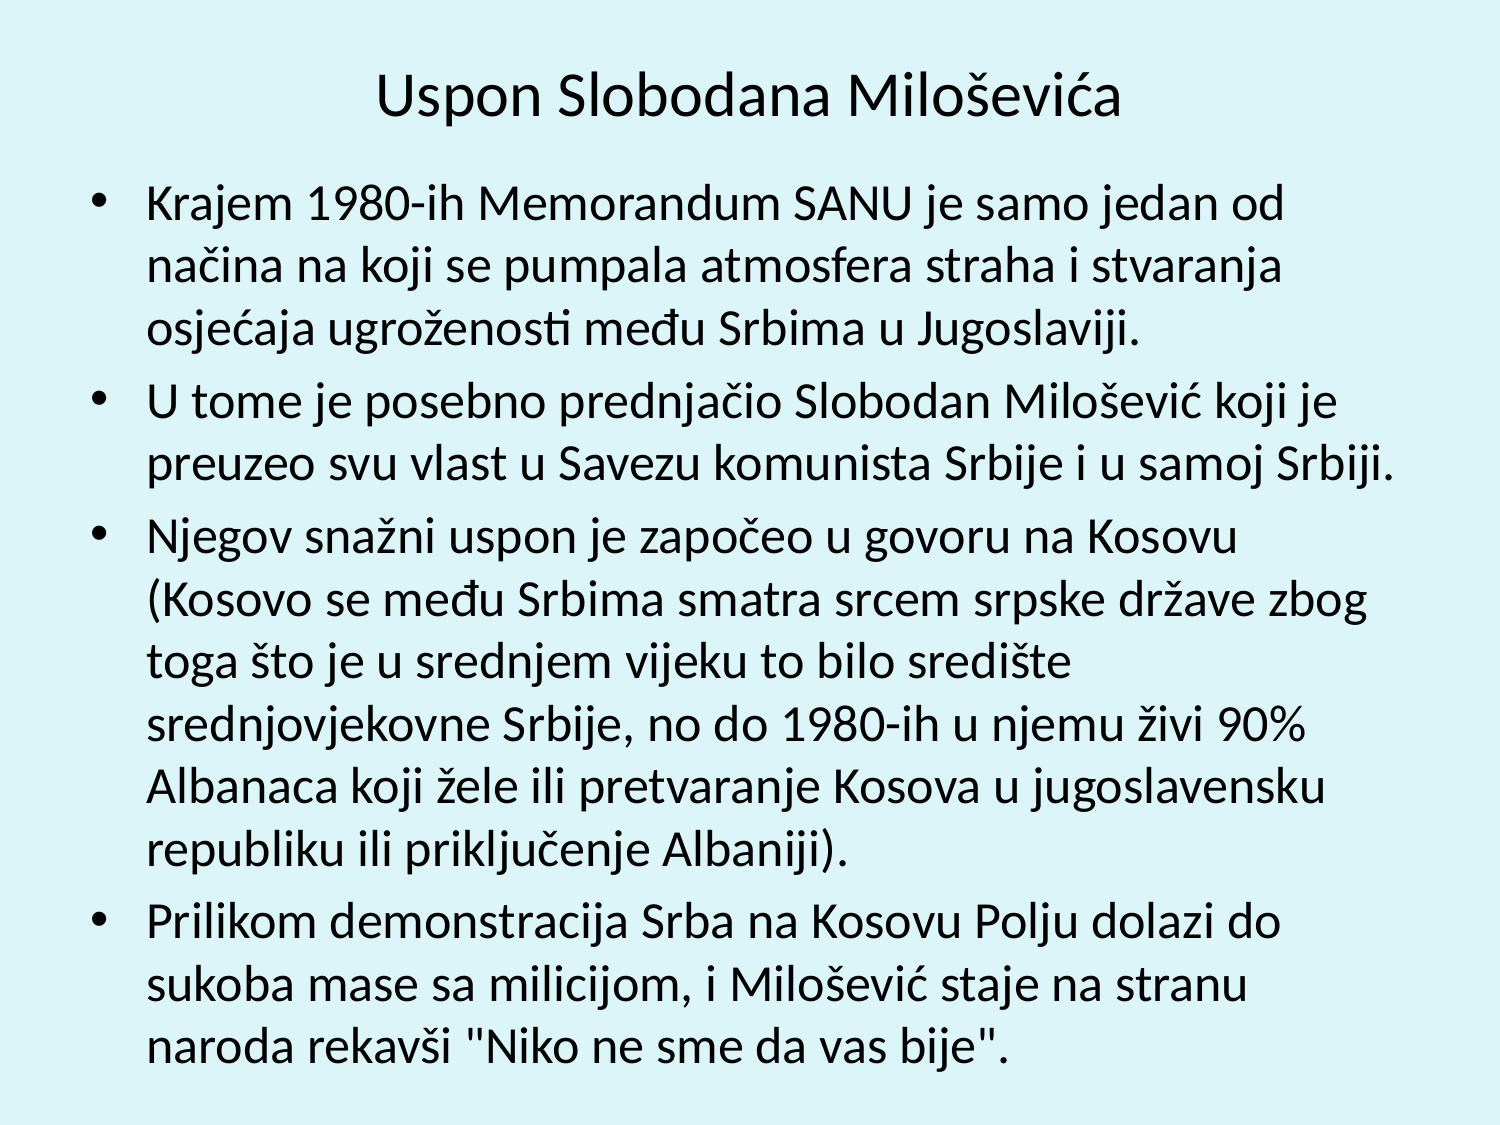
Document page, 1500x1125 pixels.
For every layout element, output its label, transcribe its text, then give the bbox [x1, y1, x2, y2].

list Krajem 1980-ih Memorandum SANU je samo jedan od načina na koji se pumpala atmosfera straha i stvaranja osjećaja ugroženosti među Srbima u Jugoslaviji. U tome je posebno prednjačio Slobodan Milošević koji je preuzeo svu vlast u Savezu komunista Srbije i u samoj Srbiji. Njegov snažni uspon je započeo u govoru na Kosovu (Kosovo se među Srbima smatra srcem srpske države zbog toga što je u srednjem vijeku to bilo središte srednjovjekovne Srbije, no do 1980-ih u njemu živi 90% Albanaca koji žele ili pretvaranje Kosova u jugoslavensku republiku ili priključenje Albaniji). Prilikom demonstracija Srba na Kosovu Polju dolazi do sukoba mase sa milicijom, i Milošević staje na stranu naroda rekavši "Niko ne sme da vas bije". [75, 160, 1425, 1094]
title Uspon Slobodana Miloševića [75, 45, 1425, 138]
